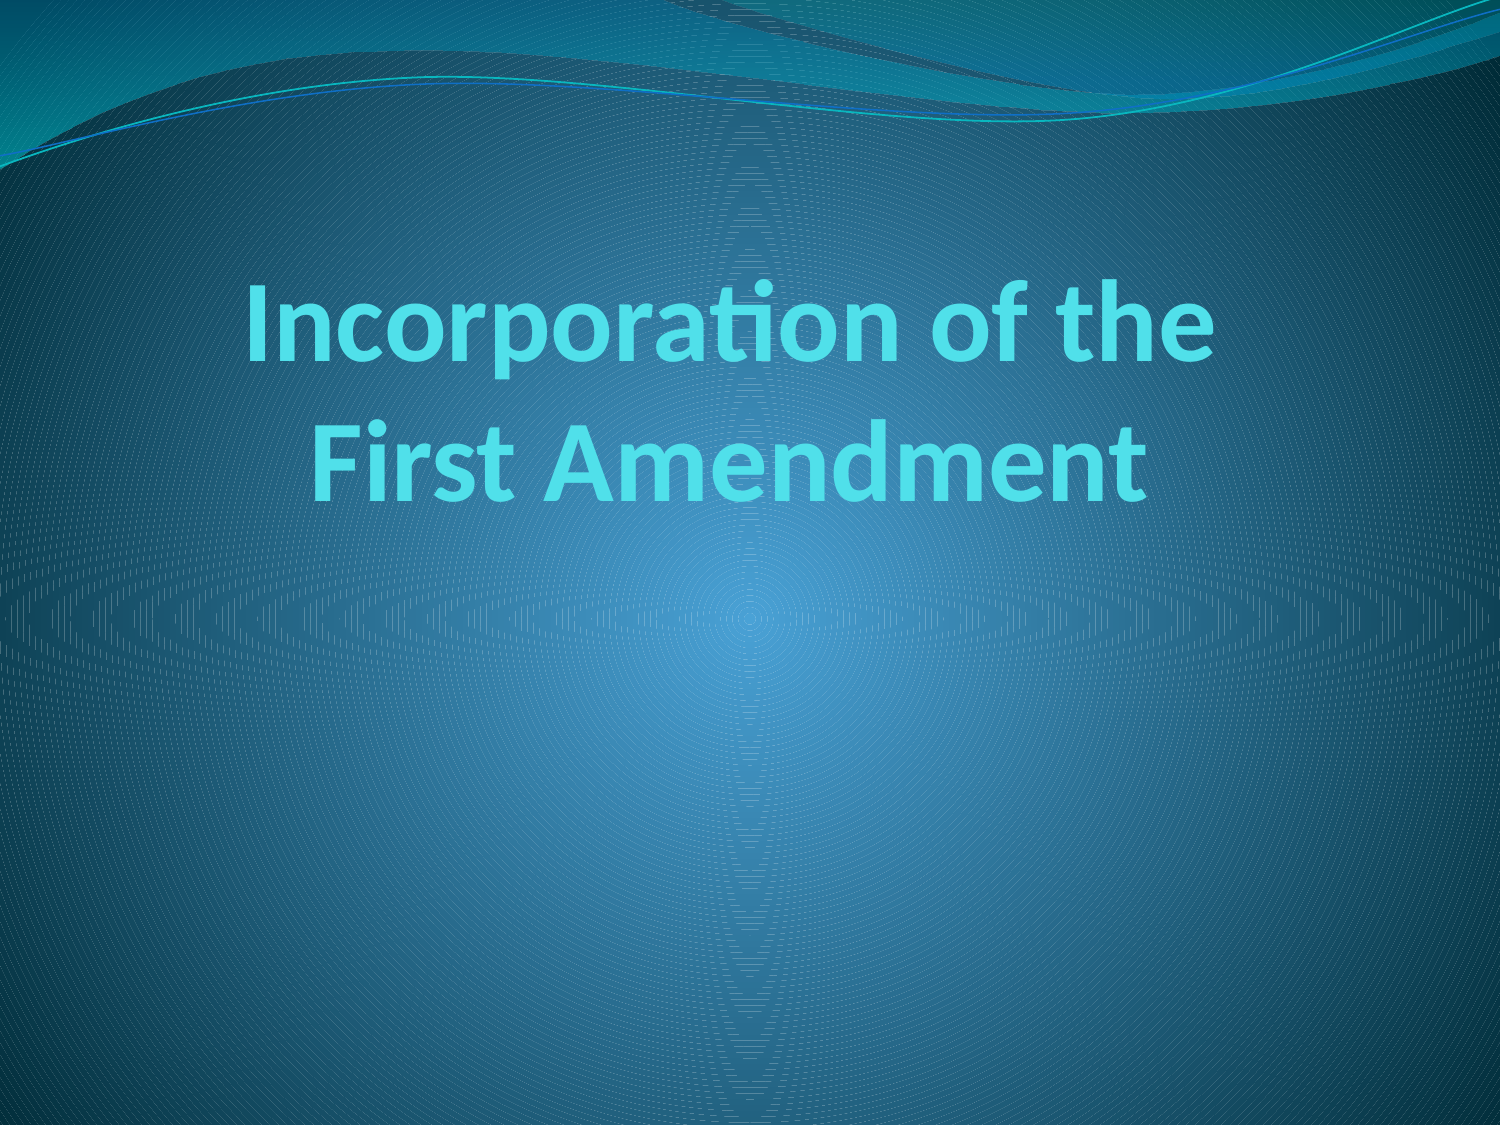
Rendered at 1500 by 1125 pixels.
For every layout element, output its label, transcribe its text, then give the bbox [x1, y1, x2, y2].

subtitle [87, 529, 1376, 818]
title Incorporation of the First Amendment [87, 224, 1376, 525]
